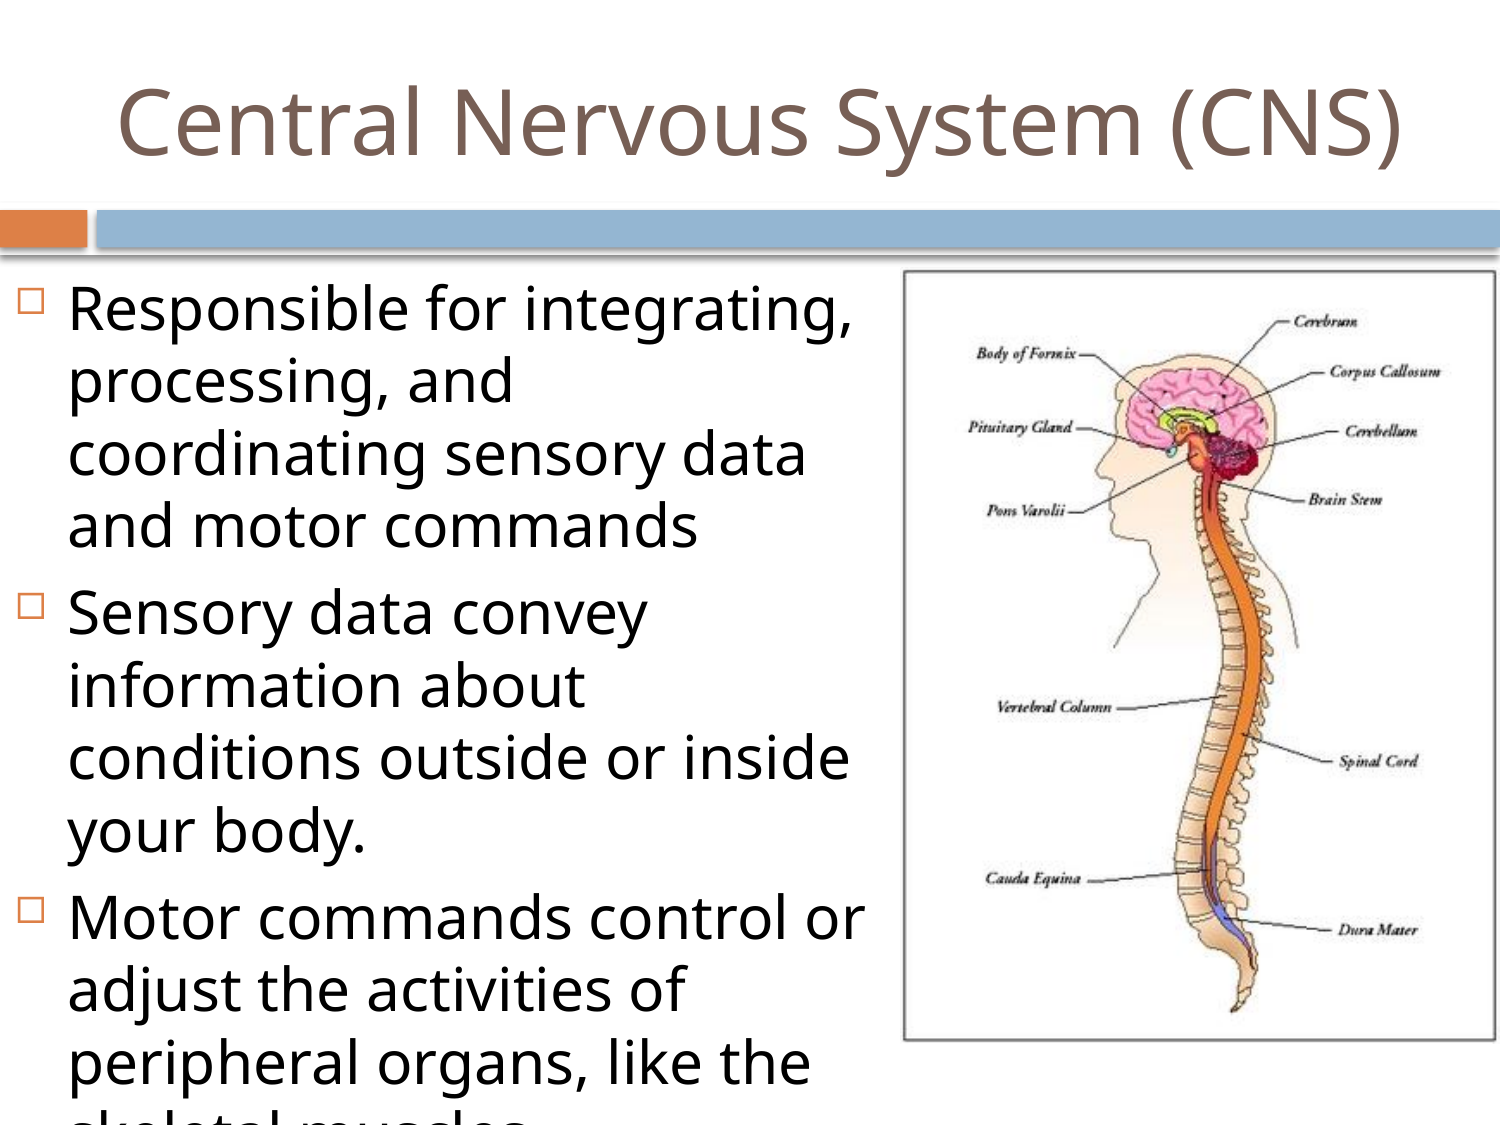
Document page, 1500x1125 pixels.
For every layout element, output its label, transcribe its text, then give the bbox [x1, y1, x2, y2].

picture [899, 267, 1500, 1044]
list Responsible for integrating, processing, and coordinating sensory data and motor commands Sensory data convey information about conditions outside or inside your body. Motor commands control or adjust the activities of peripheral organs, like the skeletal muscles. [0, 262, 888, 1088]
title Central Nervous System (CNS) [100, 37, 1438, 200]
